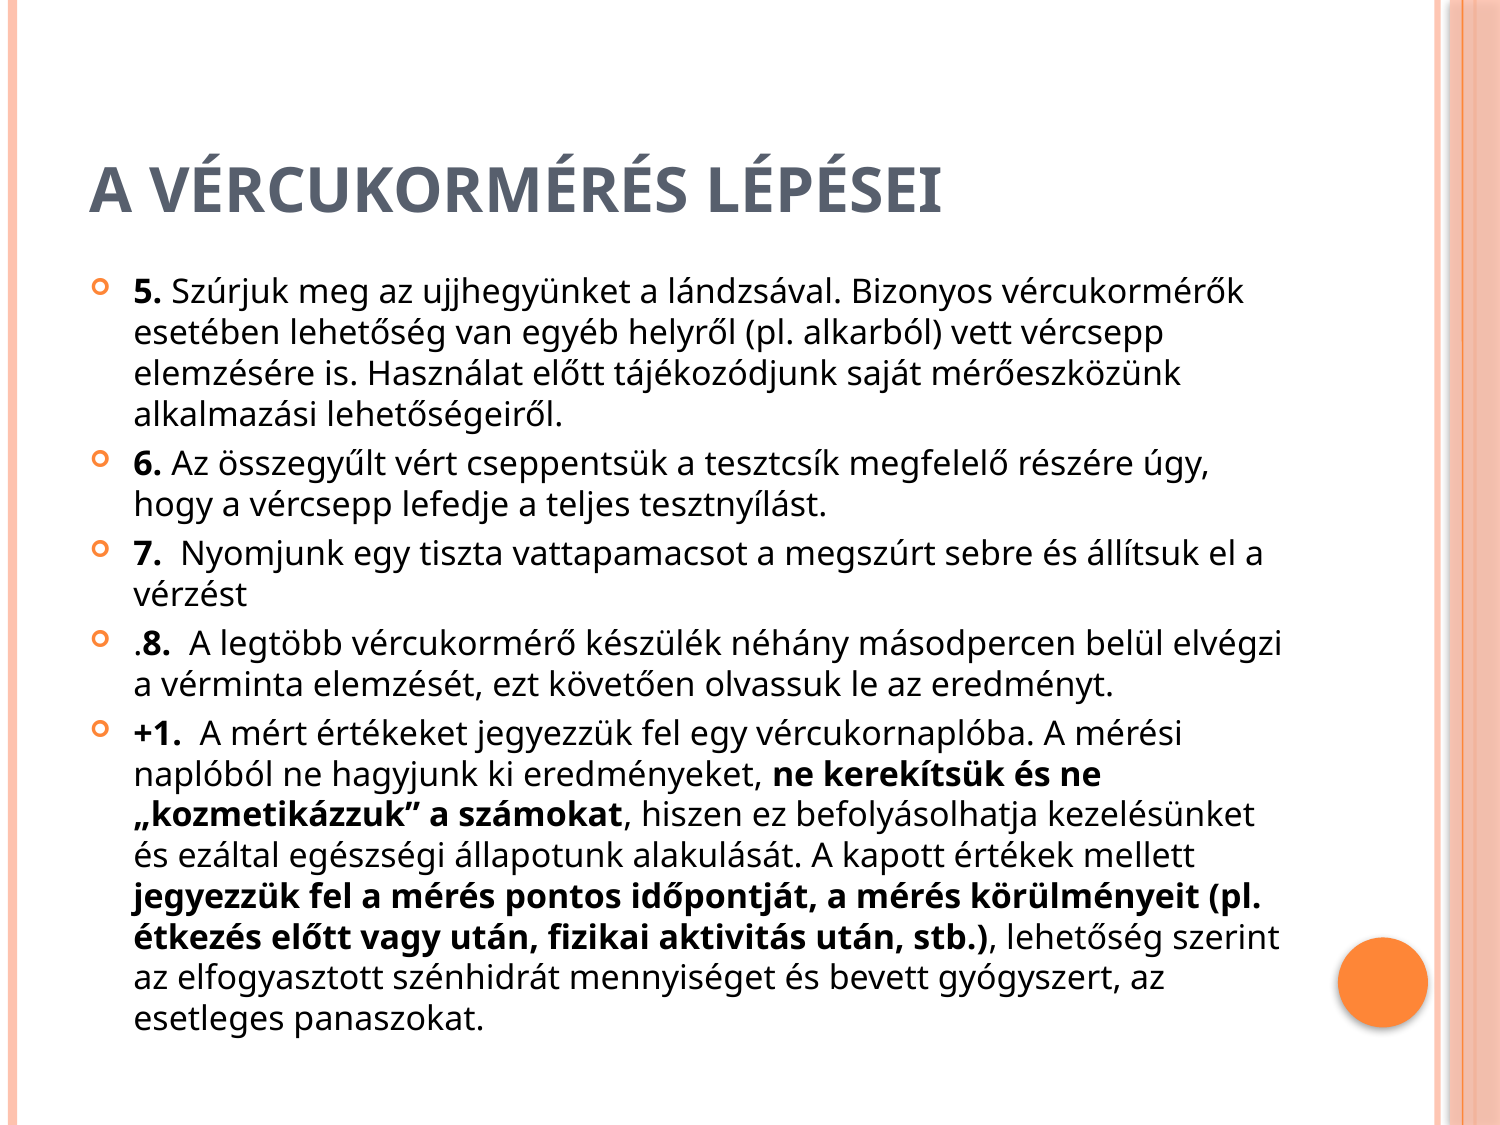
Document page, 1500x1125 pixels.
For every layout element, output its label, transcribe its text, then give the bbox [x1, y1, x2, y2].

title A vércukormérés lépései [75, 45, 1300, 233]
list 5. Szúrjuk meg az ujjhegyünket a lándzsával. Bizonyos vércukormérők esetében lehetőség van egyéb helyről (pl. alkarból) vett vércsepp elemzésére is. Használat előtt tájékozódjunk saját mérőeszközünk alkalmazási lehetőségeiről. 6. Az összegyűlt vért cseppentsük a tesztcsík megfelelő részére úgy, hogy a vércsepp lefedje a teljes tesztnyílást. 7. Nyomjunk egy tiszta vattapamacsot a megszúrt sebre és állítsuk el a vérzést .8. A legtöbb vércukormérő készülék néhány másodpercen belül elvégzi a vérminta elemzését, ezt követően olvassuk le az eredményt. +1. A mért értékeket jegyezzük fel egy vércukornaplóba. A mérési naplóból ne hagyjunk ki eredményeket, ne kerekítsük és ne „kozmetikázzuk” a számokat, hiszen ez befolyásolhatja kezelésünket és ezáltal egészségi állapotunk alakulását. A kapott értékek mellett jegyezzük fel a mérés pontos időpontját, a mérés körülményeit (pl. étkezés előtt vagy után, fizikai aktivitás után, stb.), lehetőség szerint az elfogyasztott szénhidrát mennyiséget és bevett gyógyszert, az esetleges panaszokat. [75, 262, 1300, 1062]
